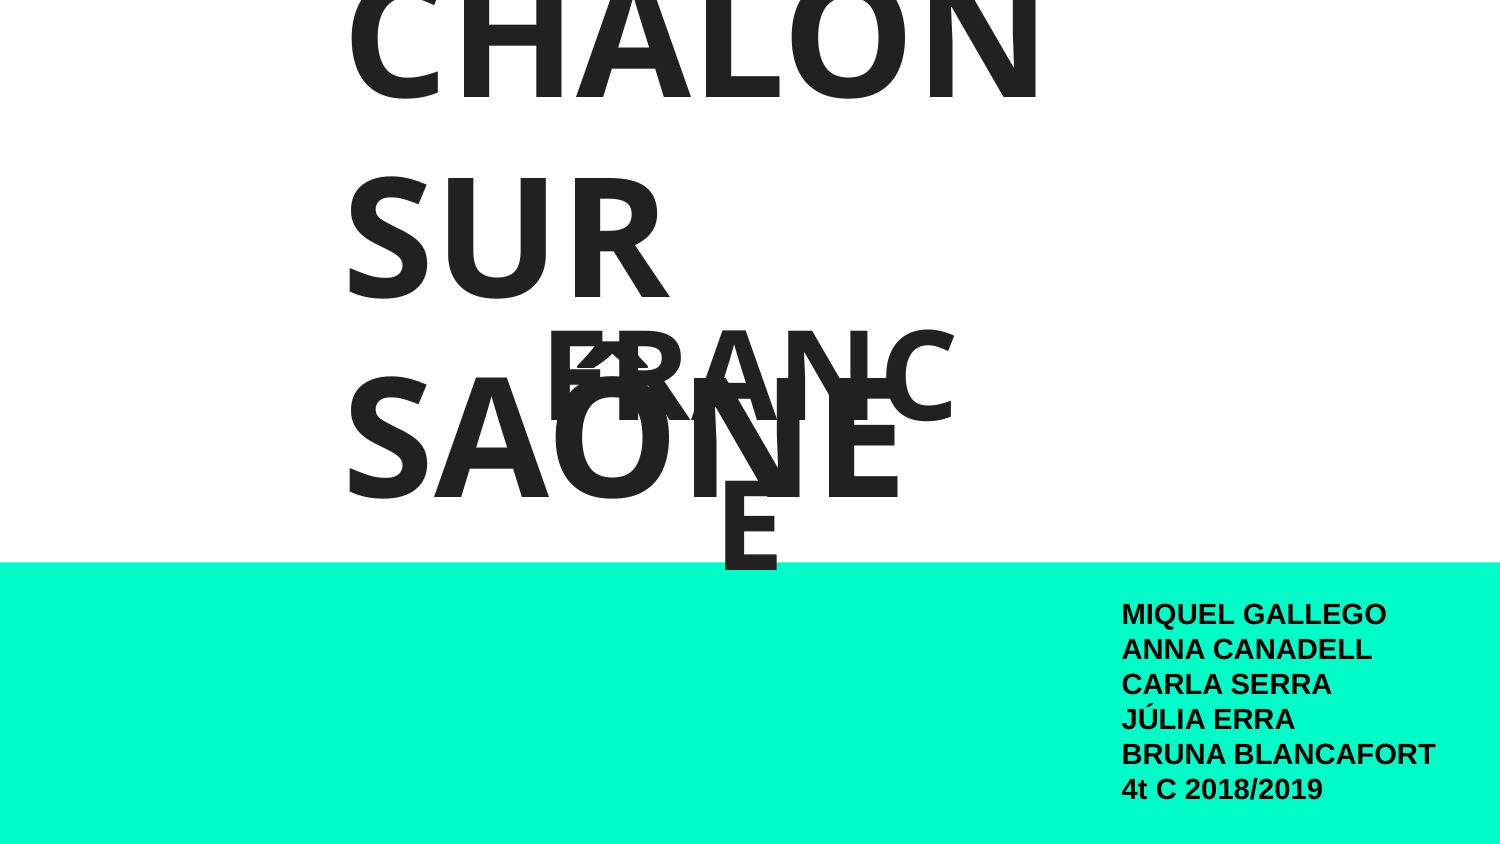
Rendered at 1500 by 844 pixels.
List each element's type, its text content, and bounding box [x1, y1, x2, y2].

title CHALON SUR SAÔNE [327, 86, 1271, 377]
text_box MIQUEL GALLEGO ANNA CANADELL CARLA SERRA JÚLIA ERRA BRUNA BLANCAFORT 4t C 2018/2019 [1106, 580, 1471, 825]
subtitle FRANCE [490, 365, 1009, 526]
